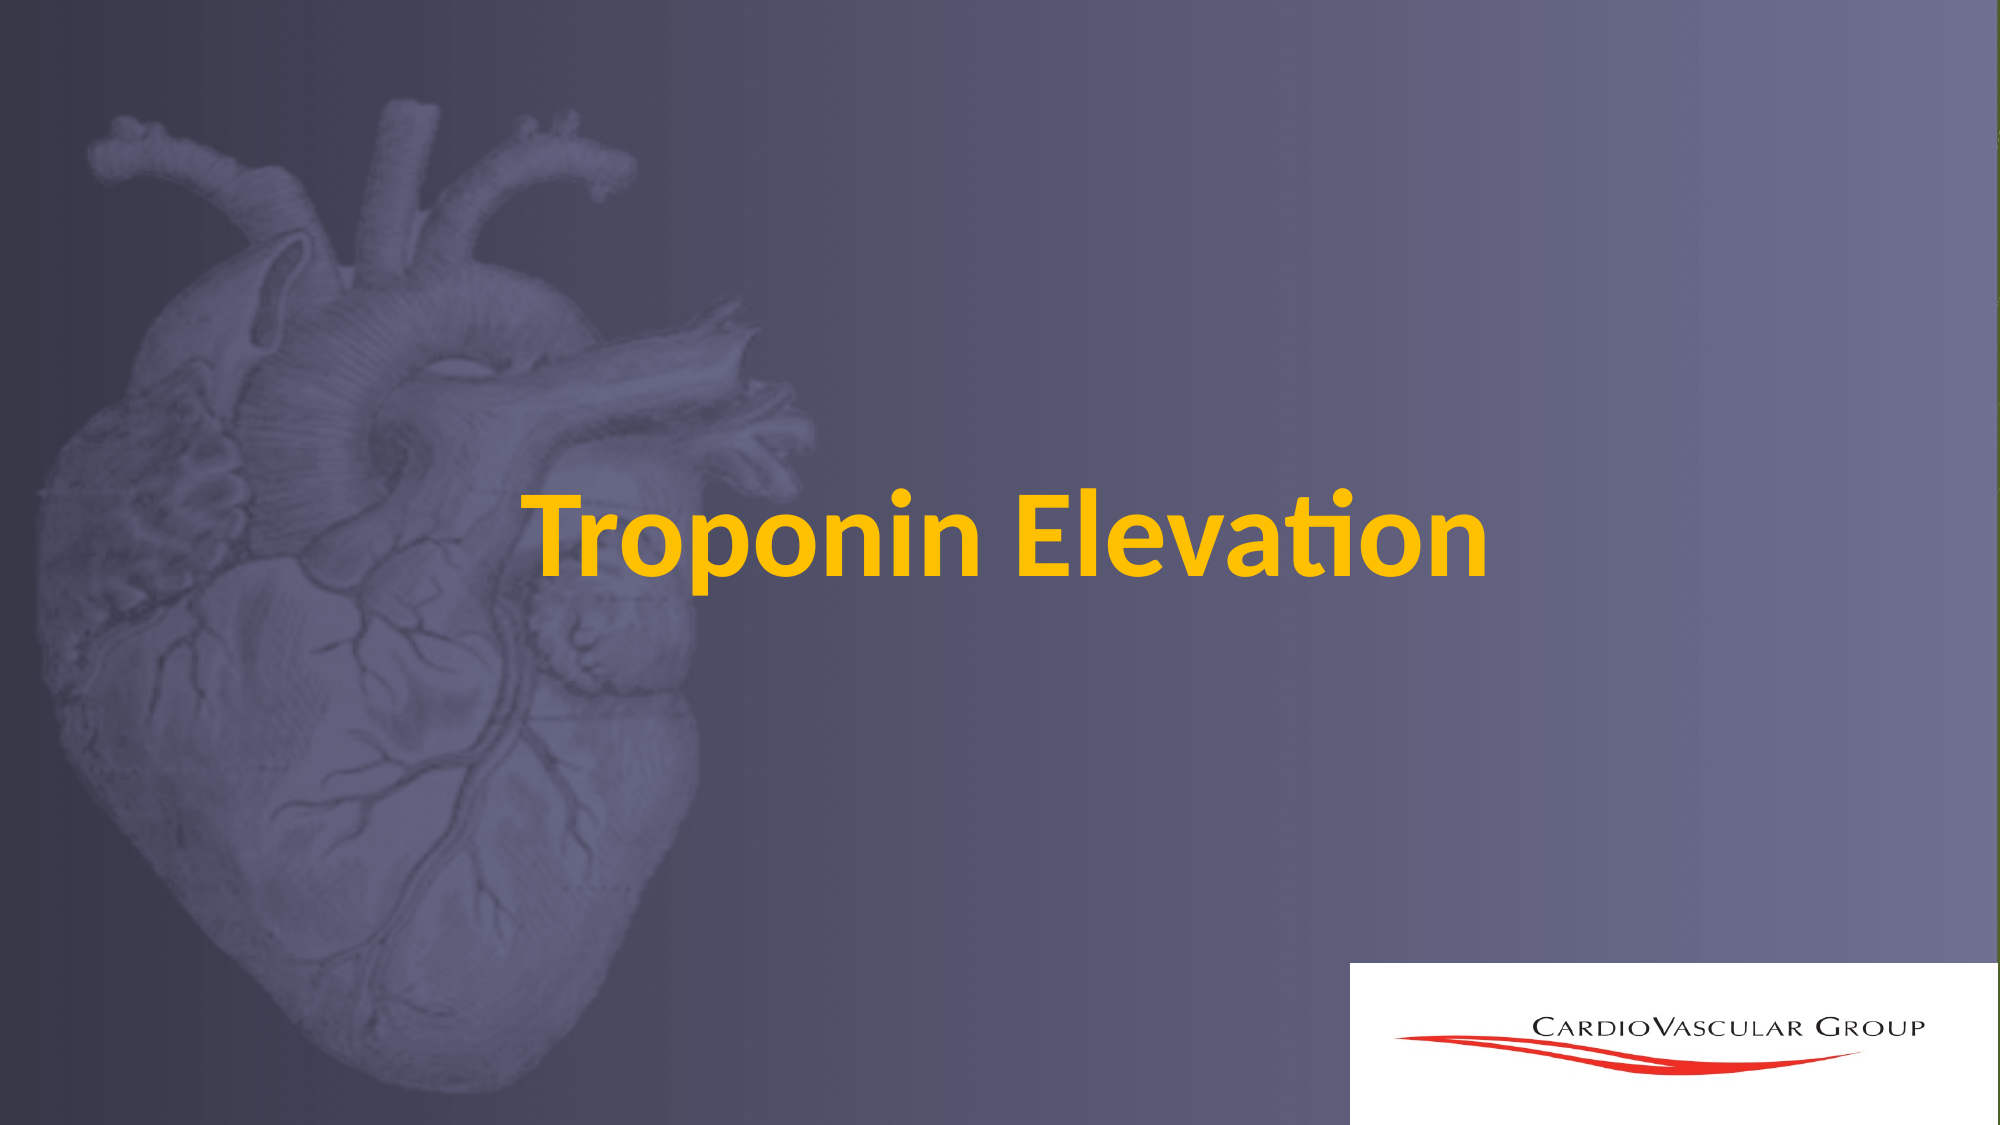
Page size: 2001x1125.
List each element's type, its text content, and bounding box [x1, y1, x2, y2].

title Troponin Elevation [331, 432, 1682, 621]
picture [1350, 963, 1998, 1125]
